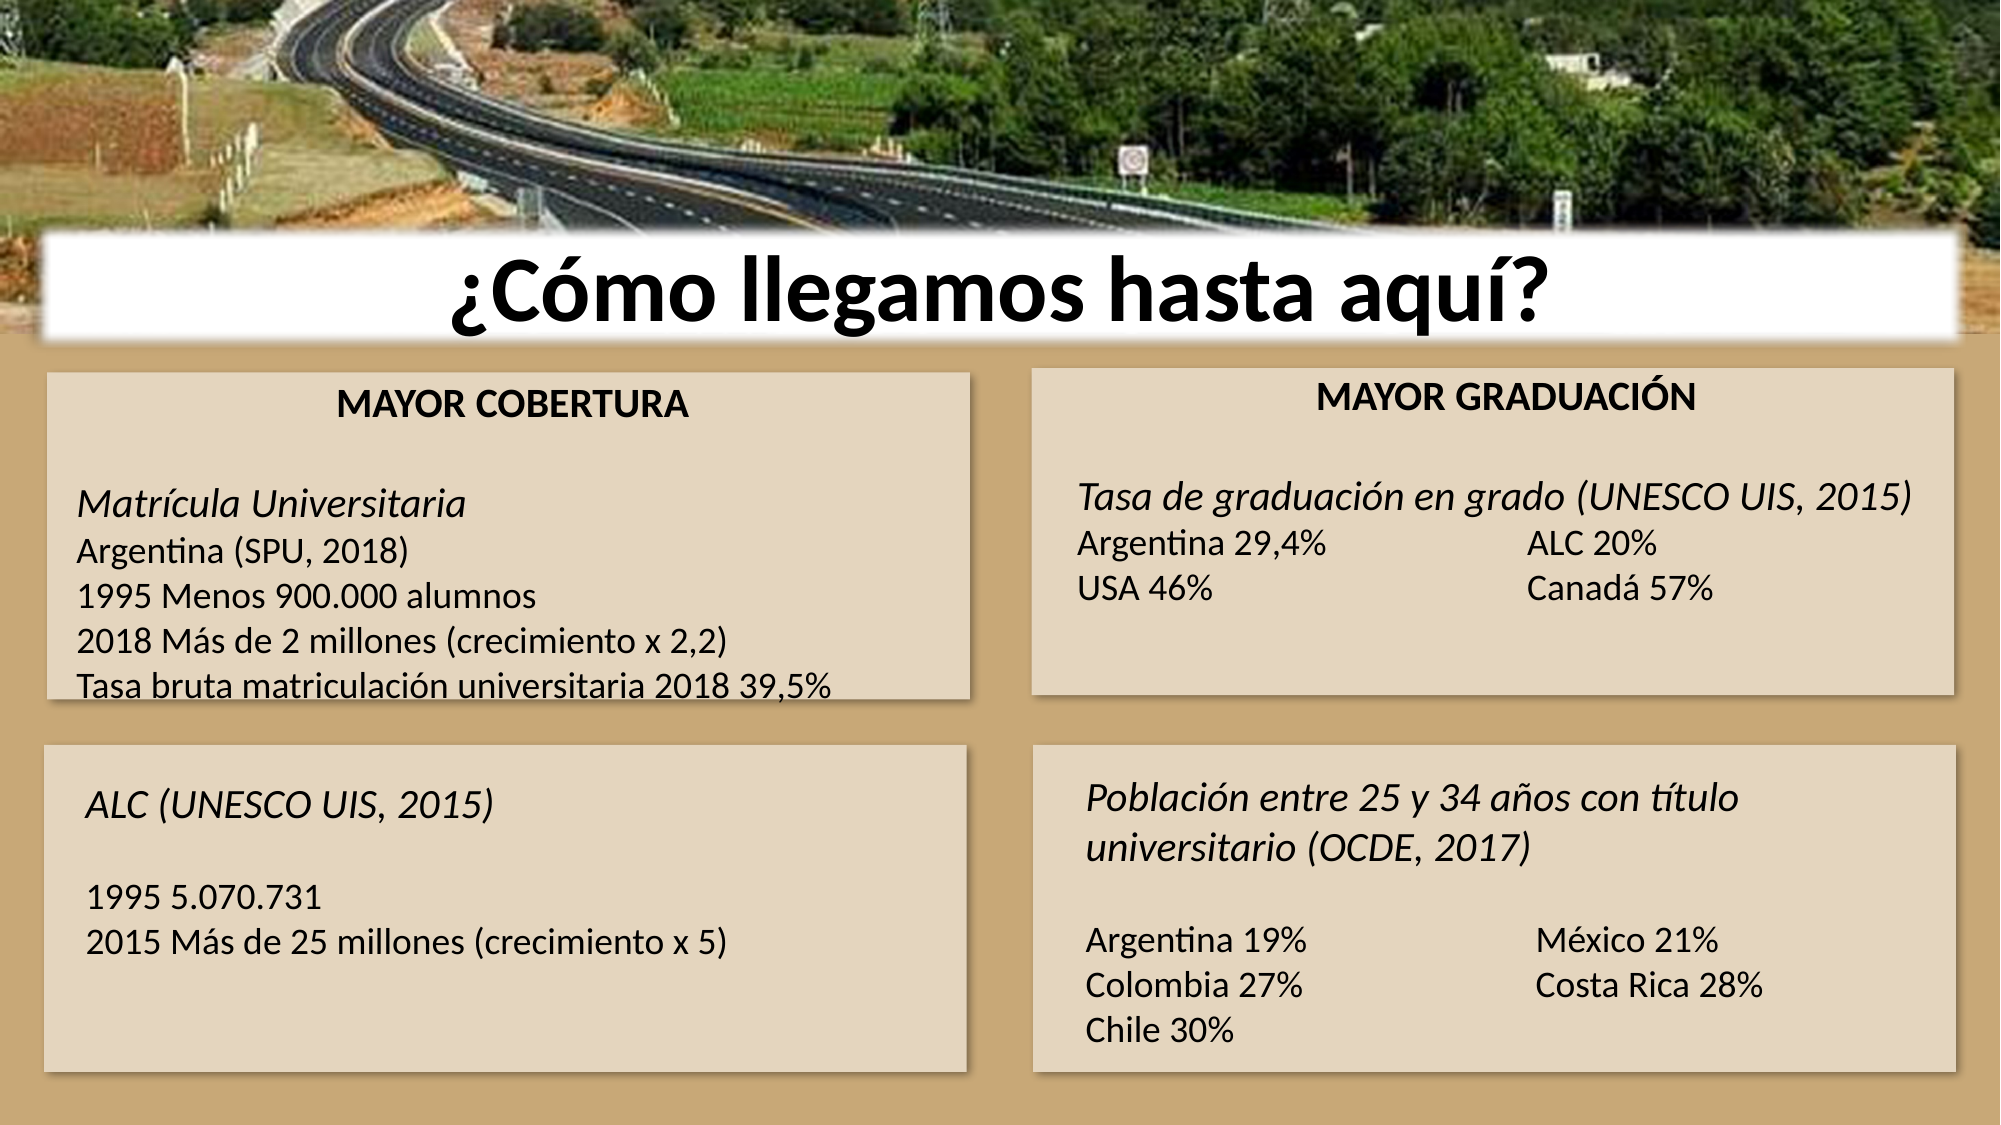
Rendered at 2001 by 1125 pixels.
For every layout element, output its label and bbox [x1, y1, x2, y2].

text_box [47, 368, 970, 717]
text_box [44, 744, 973, 1072]
text_box [1031, 360, 1955, 696]
text_box [0, 0, 2000, 1125]
text_box [1033, 744, 1960, 1072]
